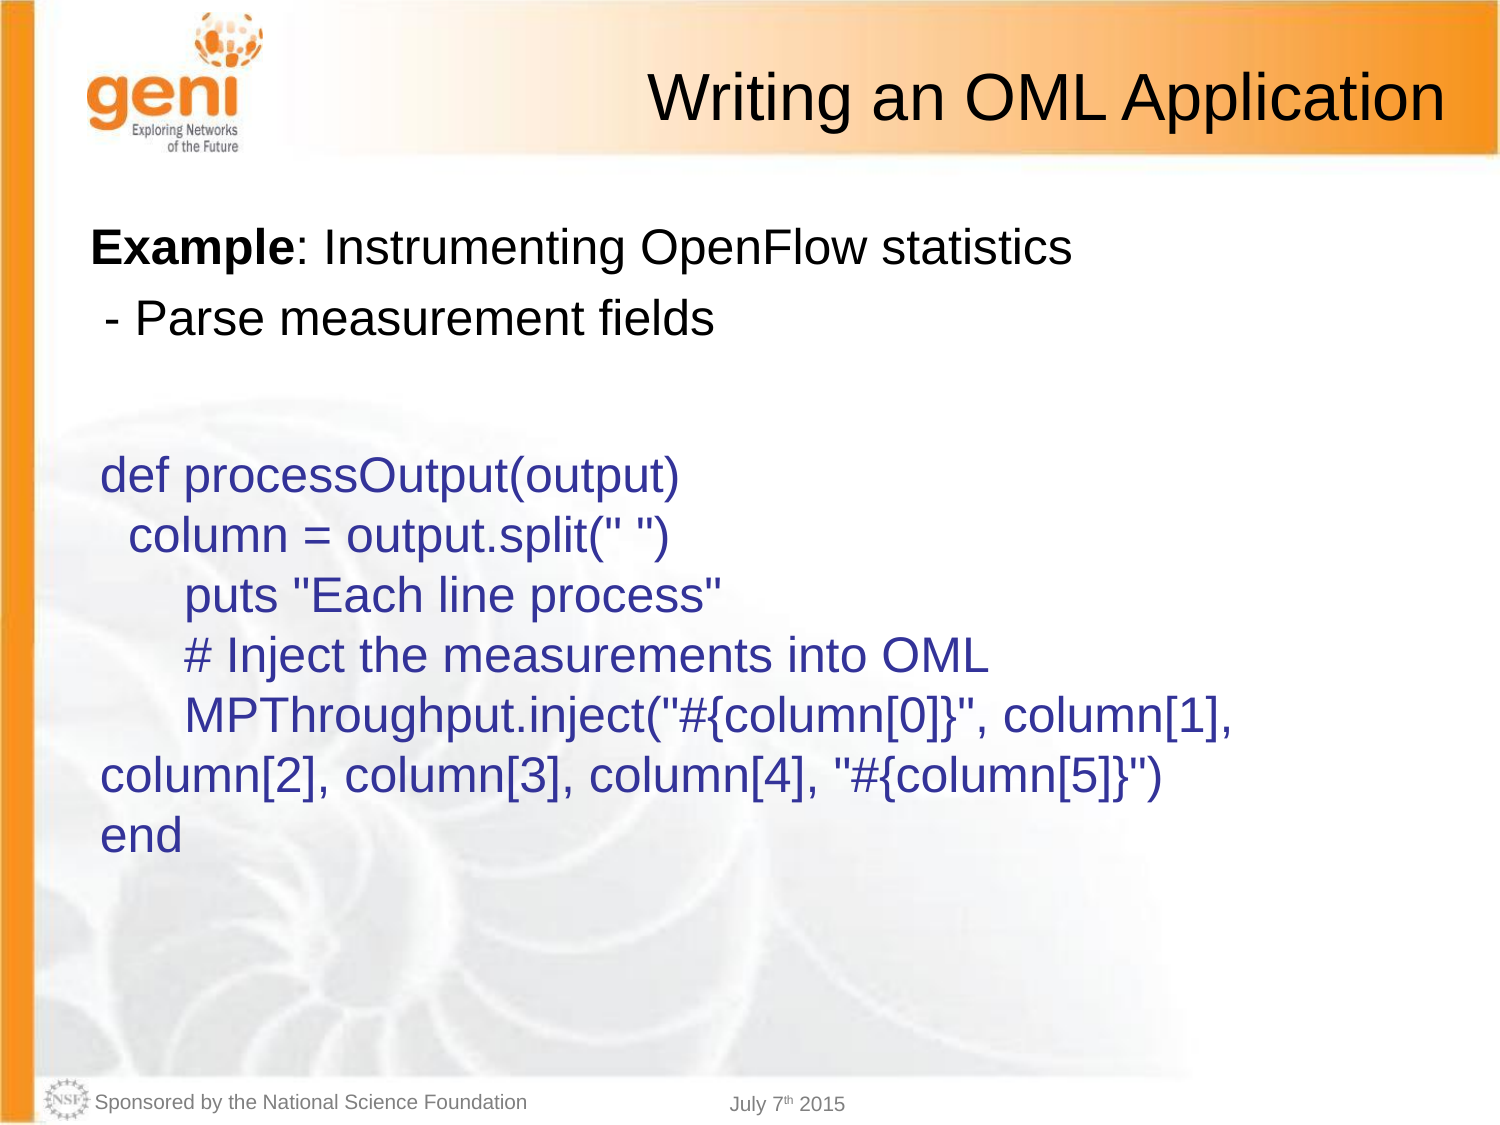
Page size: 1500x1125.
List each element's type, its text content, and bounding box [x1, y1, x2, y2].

title Writing an OML Application [112, 0, 1463, 188]
text_box def processOutput(output) column = output.split(" ") puts "Each line process" # Inject the measurements into OML MPThroughput.inject("#{column[0]}", column[1], column[2], column[3], column[4], "#{column[5]}") end [85, 434, 1386, 870]
picture [0, 0, 1500, 1125]
list Example: Instrumenting OpenFlow statistics - Parse measurement fields [0, 200, 1463, 336]
